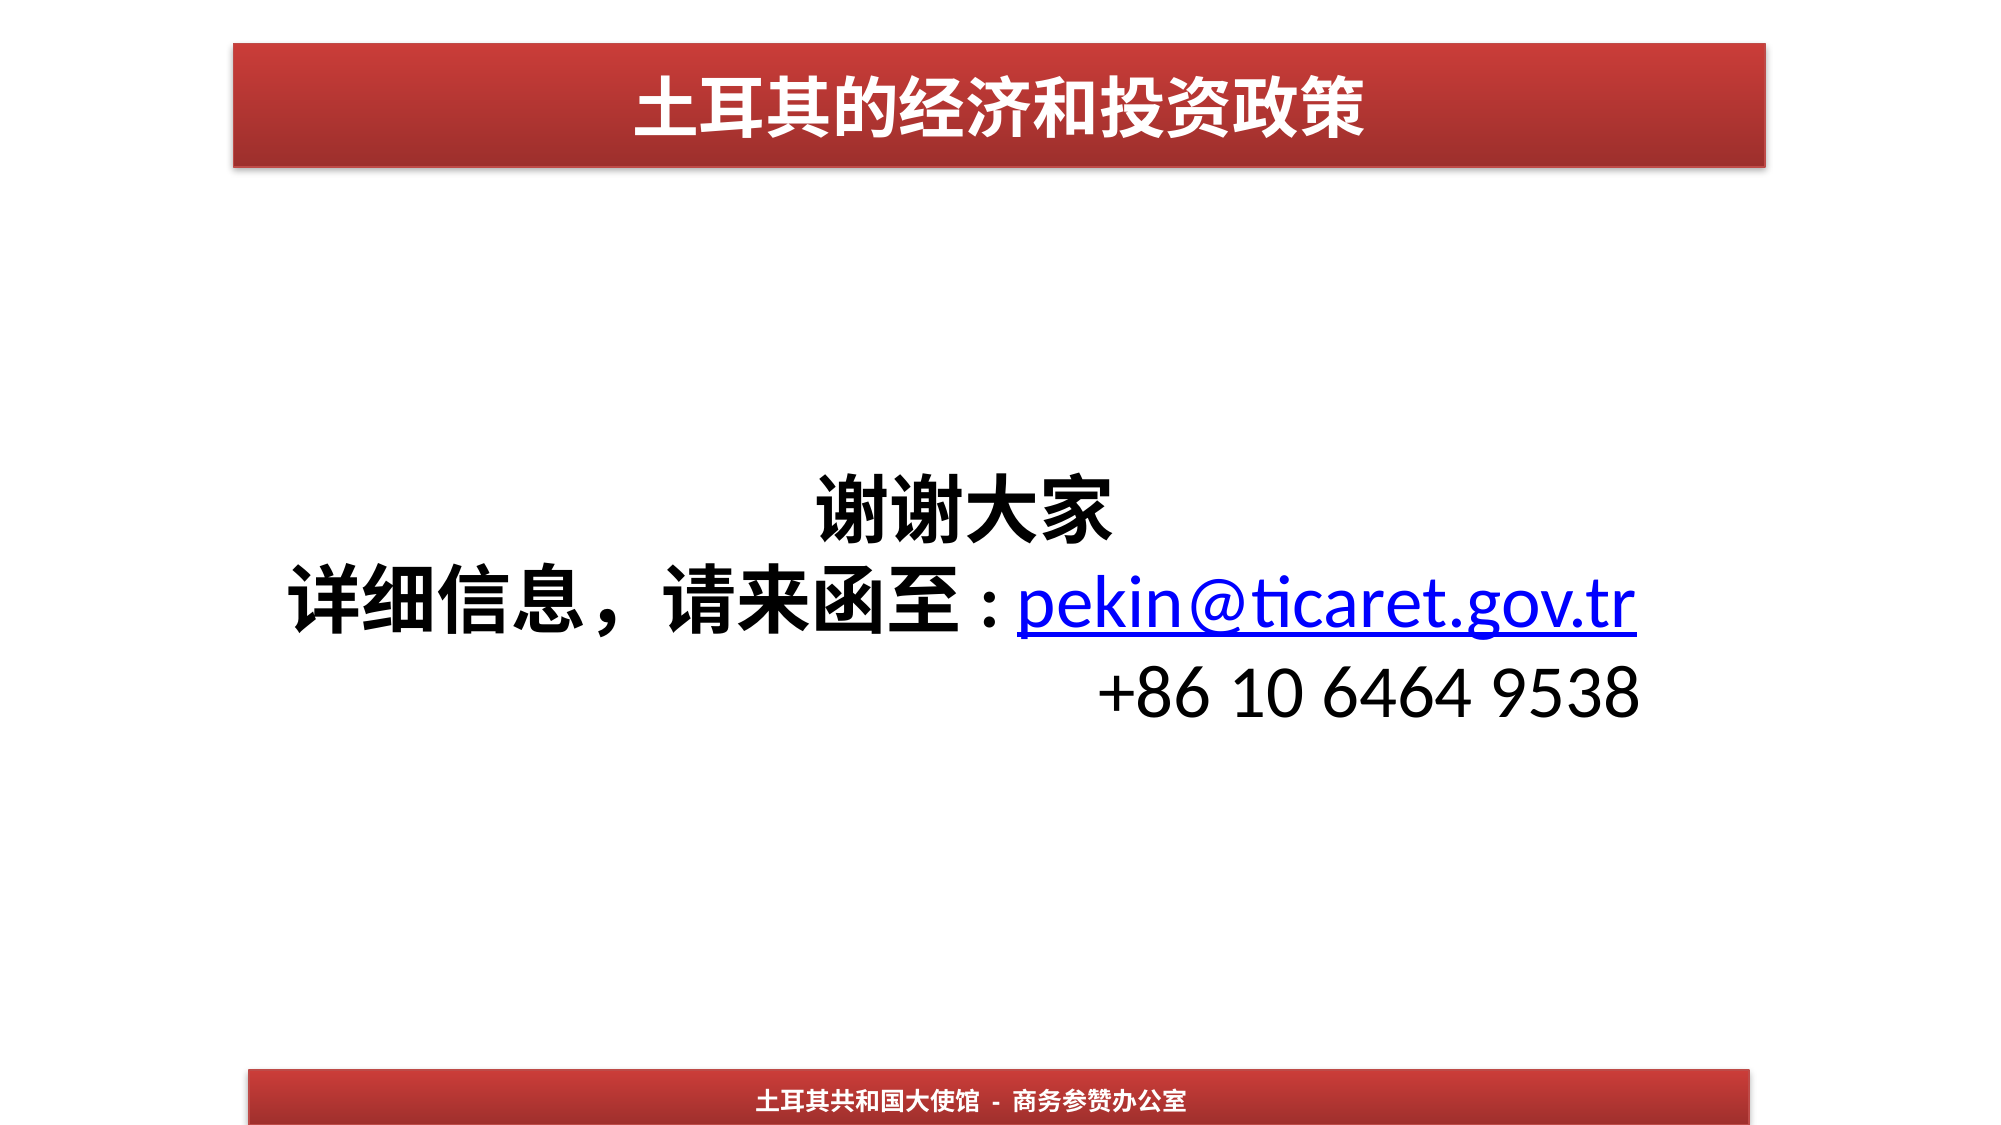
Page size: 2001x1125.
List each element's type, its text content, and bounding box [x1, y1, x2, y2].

text_box 谢谢大家 详细信息，请来函至: pekin@ticaret.gov.tr +86 10 6464 9538 [271, 454, 1658, 875]
text_box 土耳其共和国大使馆 - 商务参赞办公室 [450, 1075, 1493, 1125]
text_box [248, 1069, 1750, 1125]
text_box 土耳其的经济和投资政策 [233, 43, 1766, 168]
